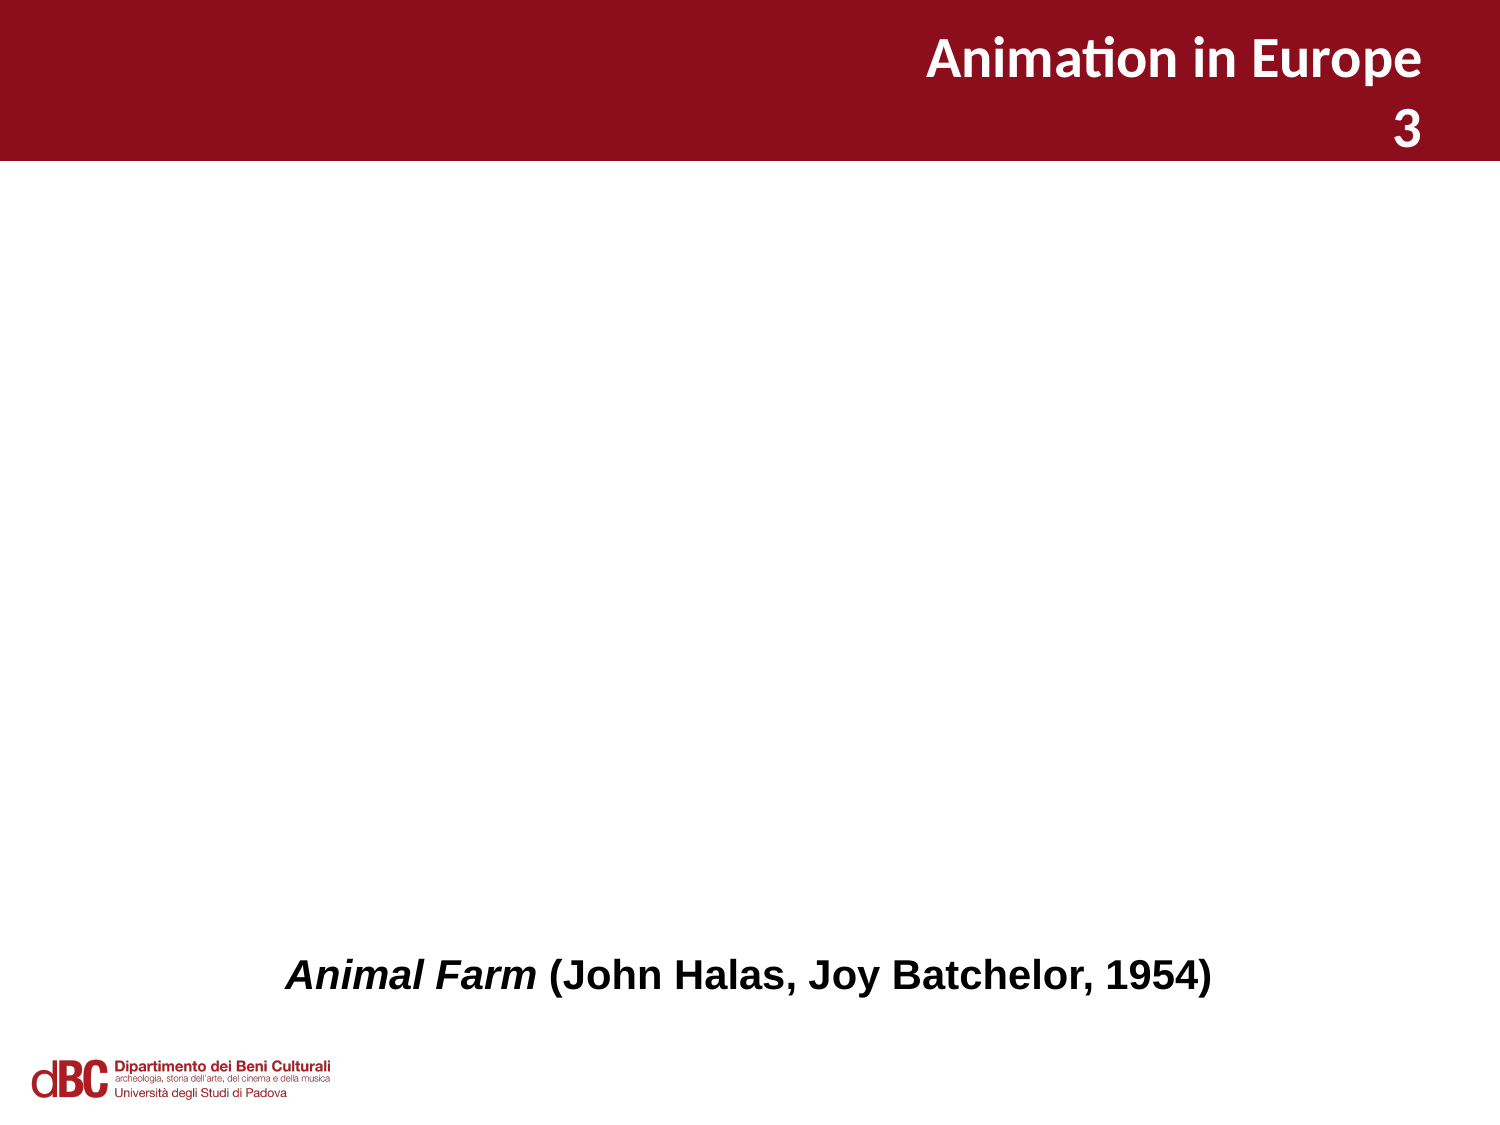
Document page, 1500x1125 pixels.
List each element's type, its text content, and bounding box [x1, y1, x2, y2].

picture [29, 1058, 337, 1104]
text_box Animation in Europe 3 Great Britain [882, 19, 1423, 135]
text_box [0, 0, 1500, 161]
text_box Animal Farm (John Halas, Joy Batchelor, 1954) [277, 940, 1235, 1006]
